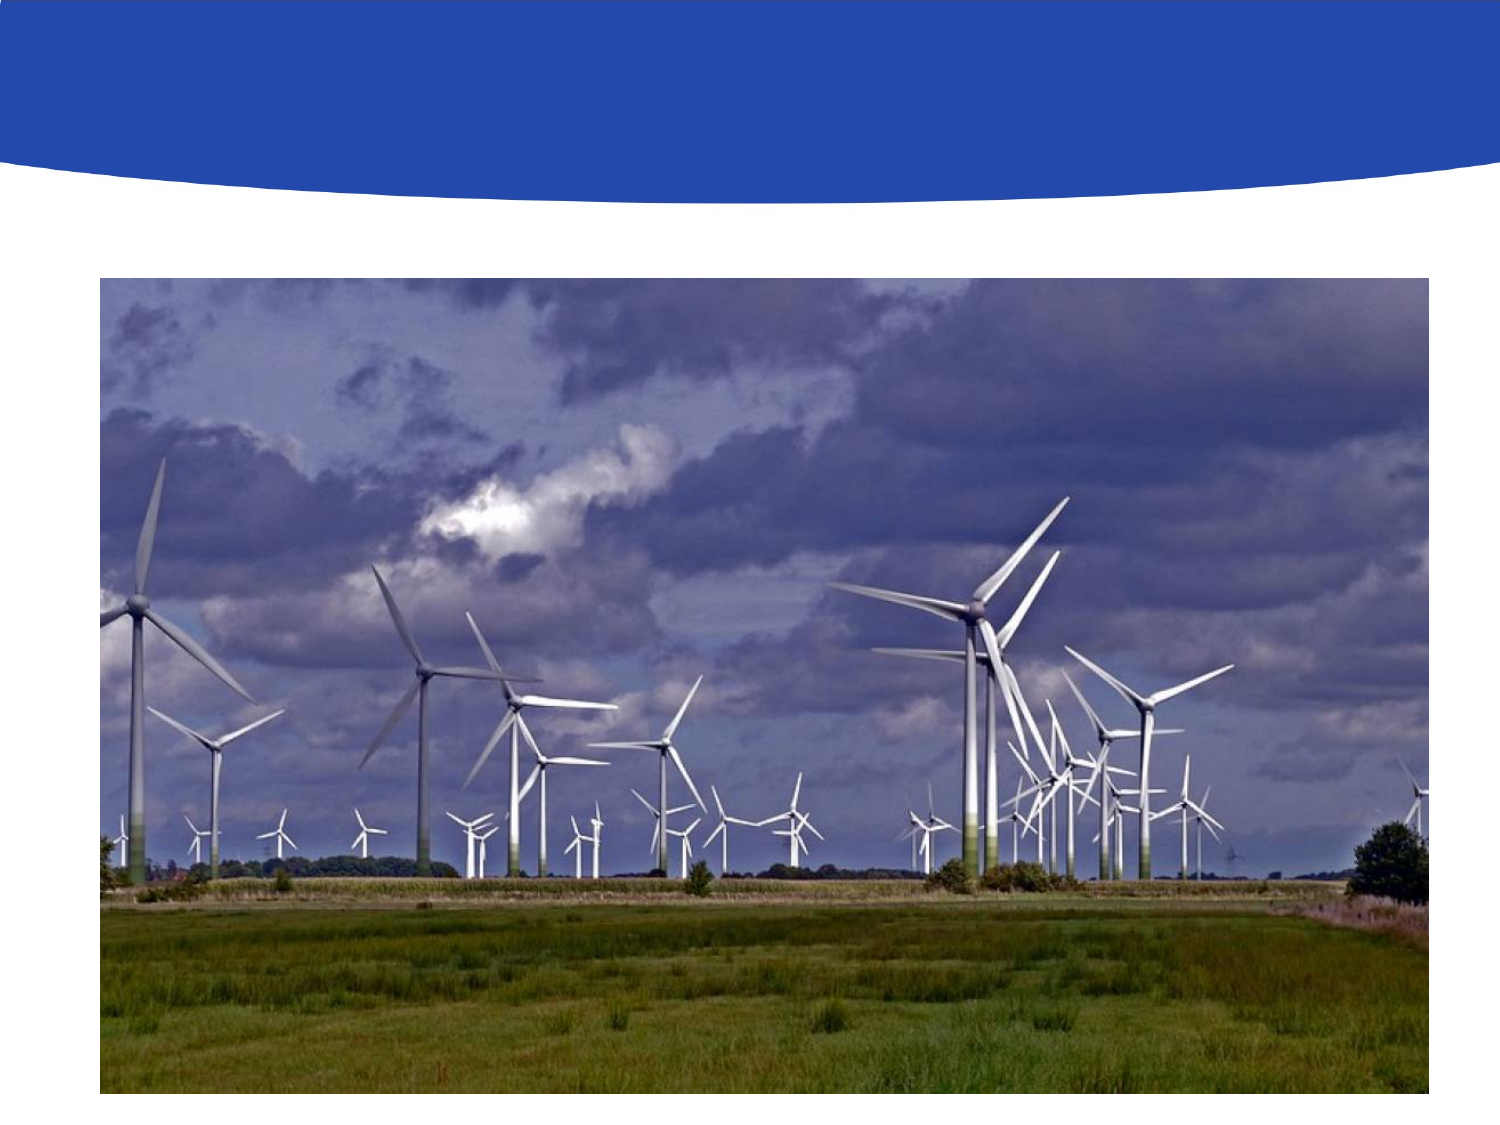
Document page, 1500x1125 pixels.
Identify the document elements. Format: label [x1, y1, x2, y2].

picture [0, 0, 1500, 1125]
list [100, 278, 1429, 1095]
